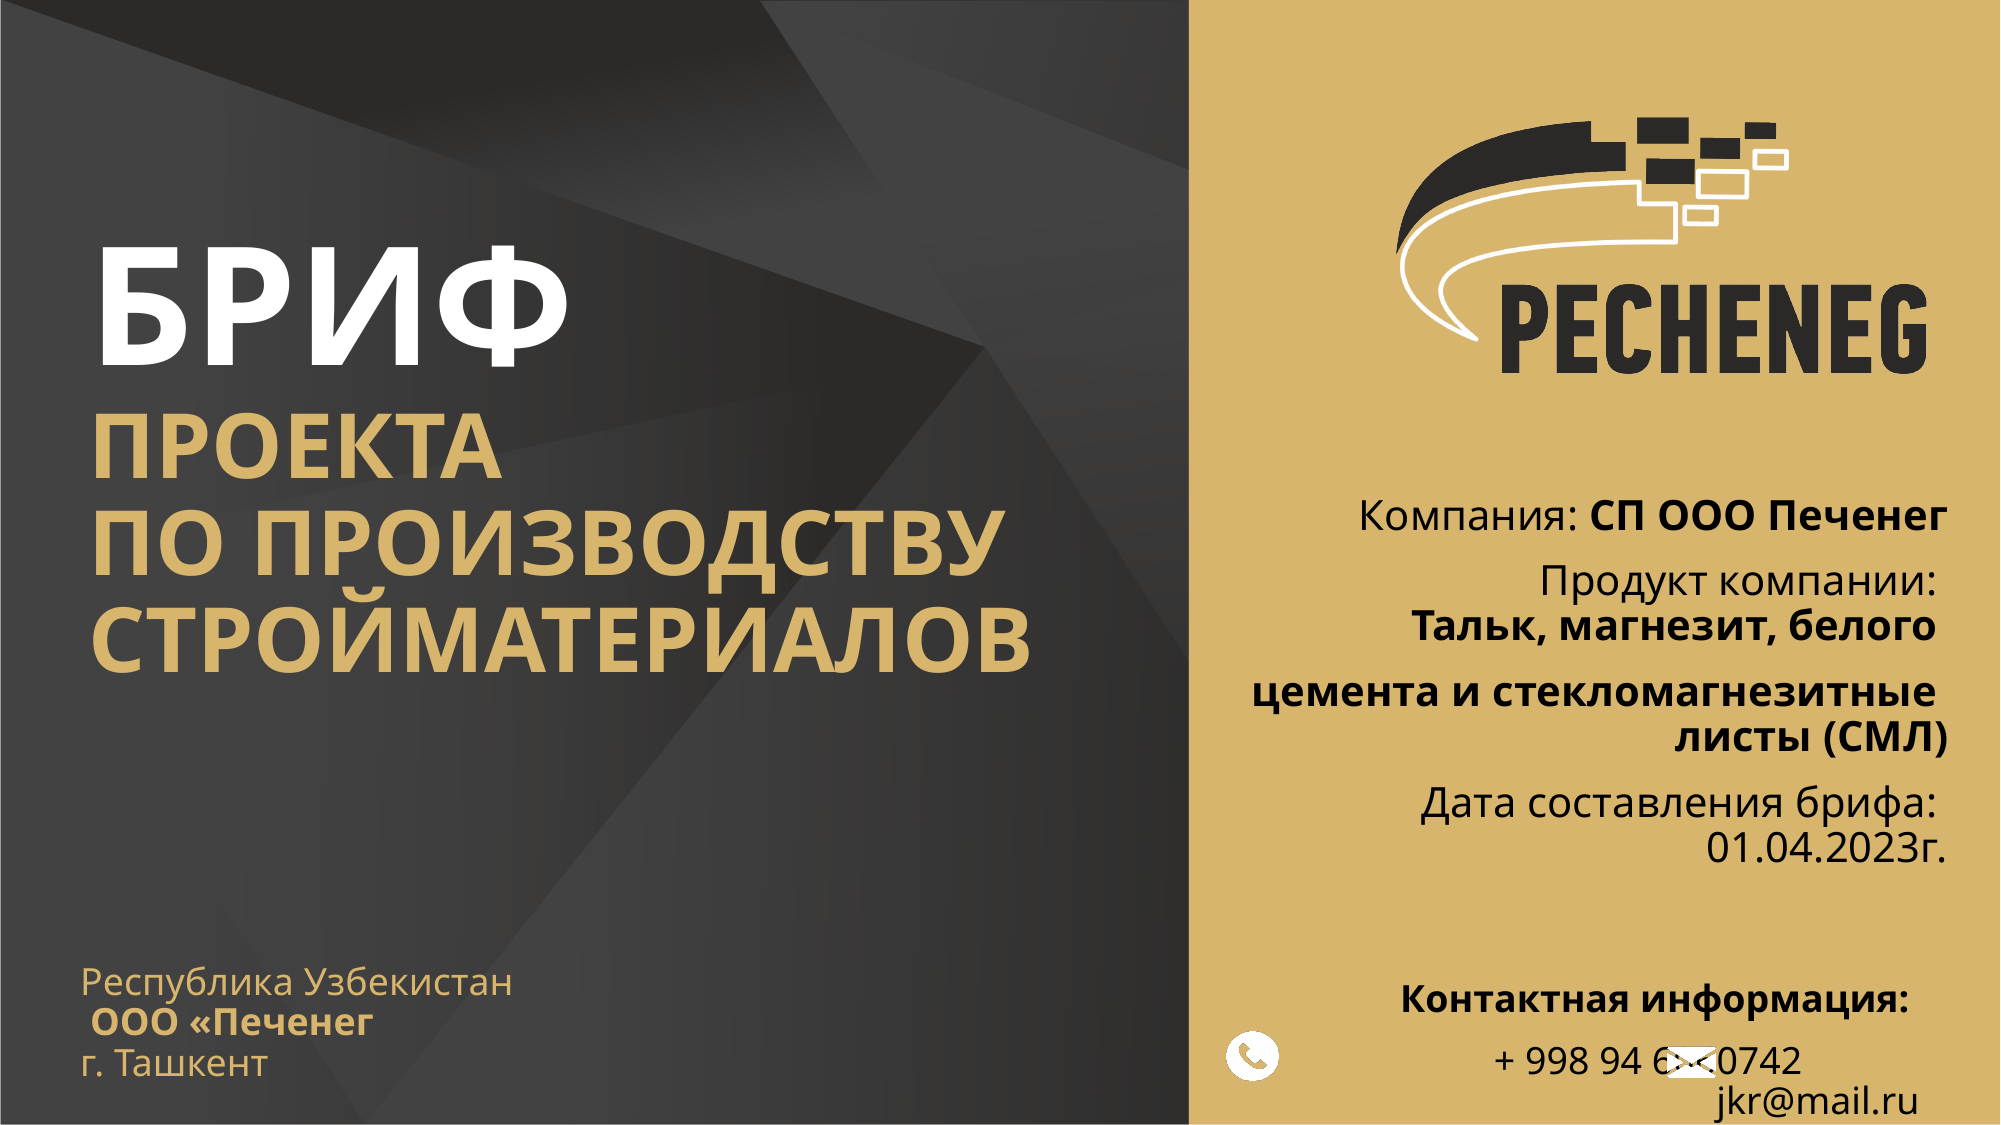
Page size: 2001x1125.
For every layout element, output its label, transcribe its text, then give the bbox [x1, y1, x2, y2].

text_box Контактная информация: + 998 94 6060742 jkr@mail.ru [1266, 973, 1935, 1082]
picture [0, 0, 2001, 1125]
text_box Компания: СП ООО Печенег Продукт компании: Тальк, магнезит, белого цемента и стекломагнезитные листы (СМЛ) Дата составления брифа: 01.04.2023г. [1218, 486, 1964, 867]
text_box БРИФ ПРОЕКТА ПО ПРОИЗВОДСТВУ СТРОЙМАТЕРИАЛОВ [73, 215, 1146, 829]
subtitle Республика Узбекистан ООО «Печенег г. Ташкент [65, 955, 648, 1125]
